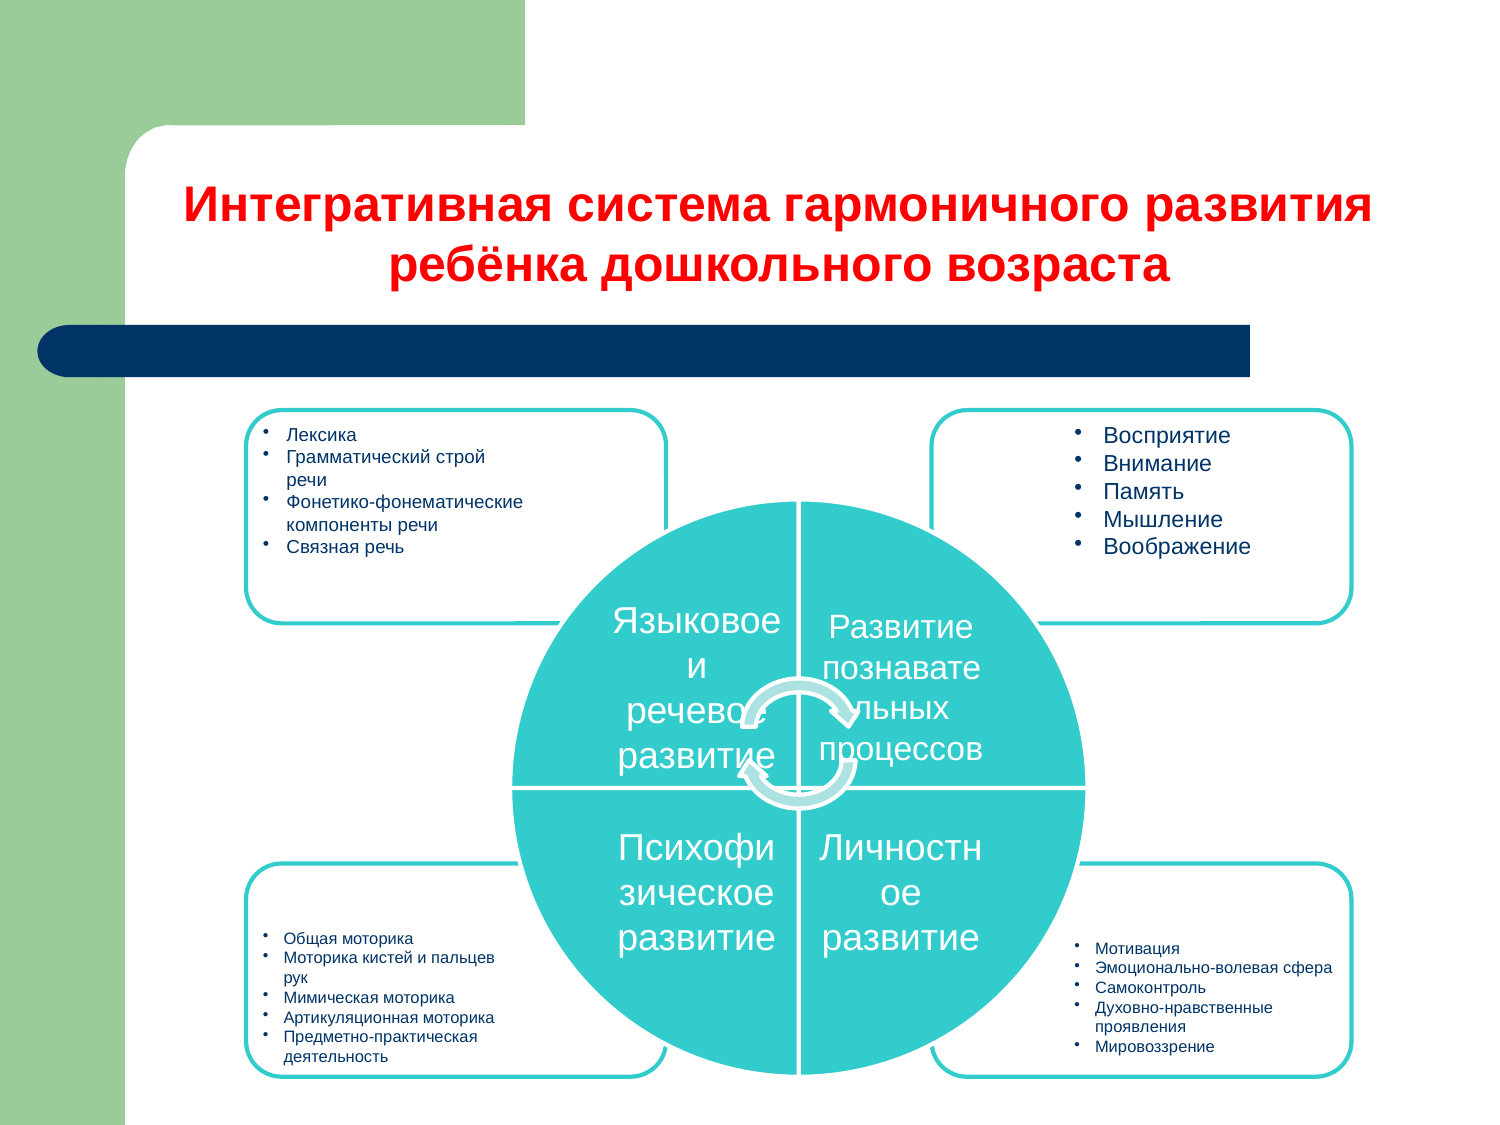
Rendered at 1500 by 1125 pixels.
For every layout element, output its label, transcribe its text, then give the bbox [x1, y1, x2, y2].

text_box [245, 409, 1352, 1078]
text_box Интегративная система гармоничного развития ребёнка дошкольного возраста [140, 163, 1418, 299]
